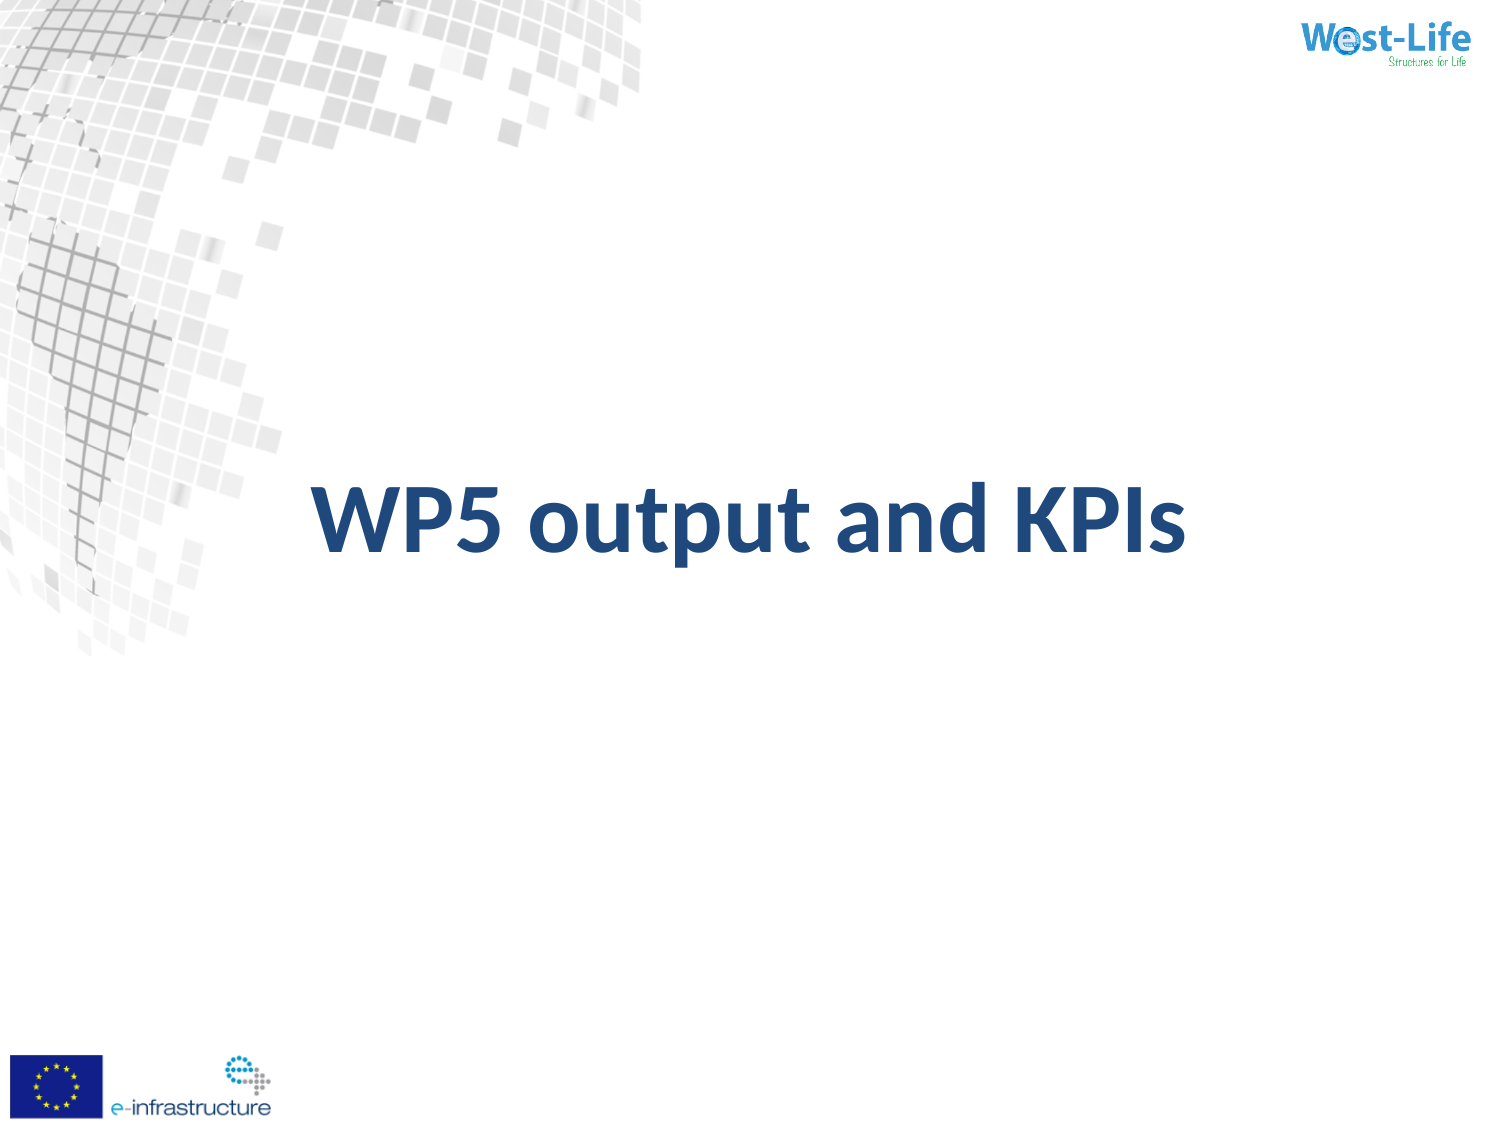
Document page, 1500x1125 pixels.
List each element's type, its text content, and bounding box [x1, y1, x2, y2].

picture [1298, 18, 1474, 70]
picture [8, 1051, 275, 1120]
title WP5 output and KPIs [112, 391, 1388, 633]
